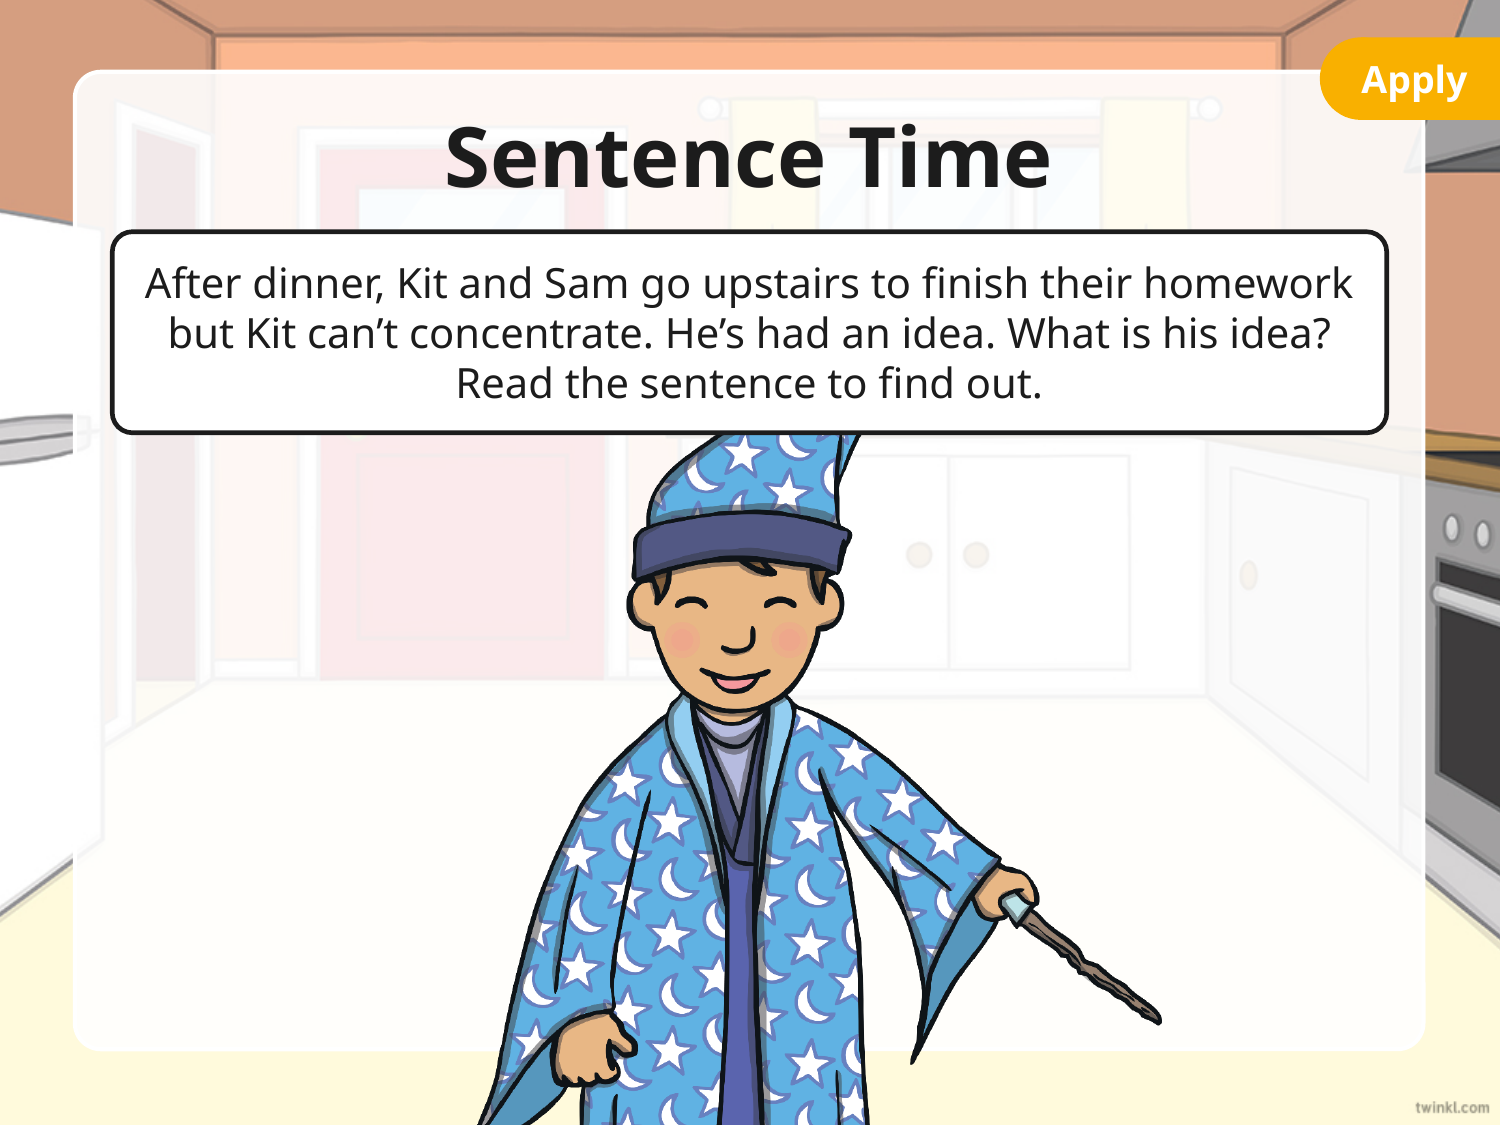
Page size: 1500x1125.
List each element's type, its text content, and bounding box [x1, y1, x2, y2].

picture [0, 0, 1500, 1125]
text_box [1319, 37, 1500, 120]
title Sentence Time [75, 78, 1424, 242]
text_box After dinner, Kit and Sam go upstairs to finish their homework but Kit can’t concentrate. He’s had an idea. What is his idea? Read the sentence to find out. [111, 230, 1388, 434]
